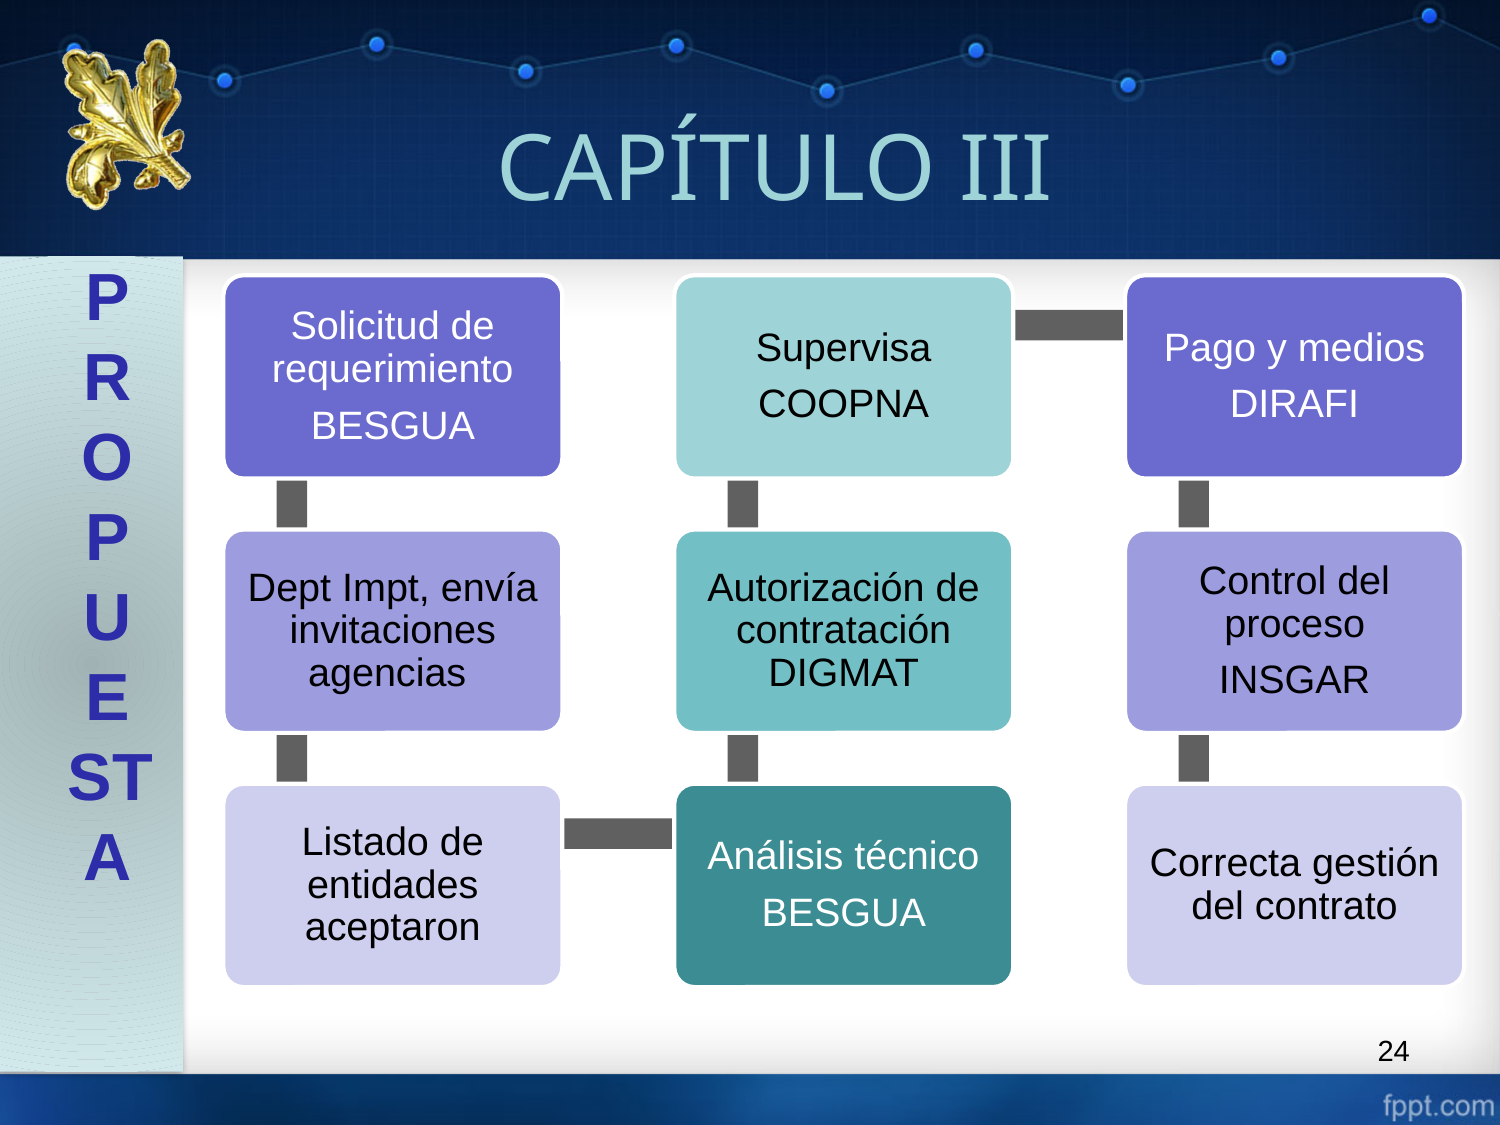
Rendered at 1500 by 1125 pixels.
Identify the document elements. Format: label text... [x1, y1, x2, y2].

slide_number 24 [1074, 1024, 1425, 1103]
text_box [187, 274, 1500, 988]
text_box CAPÍTULO III [99, 70, 1450, 258]
text_box [0, 256, 183, 1072]
picture [0, 0, 1500, 1125]
text_box PROPUESTA [48, 246, 167, 902]
